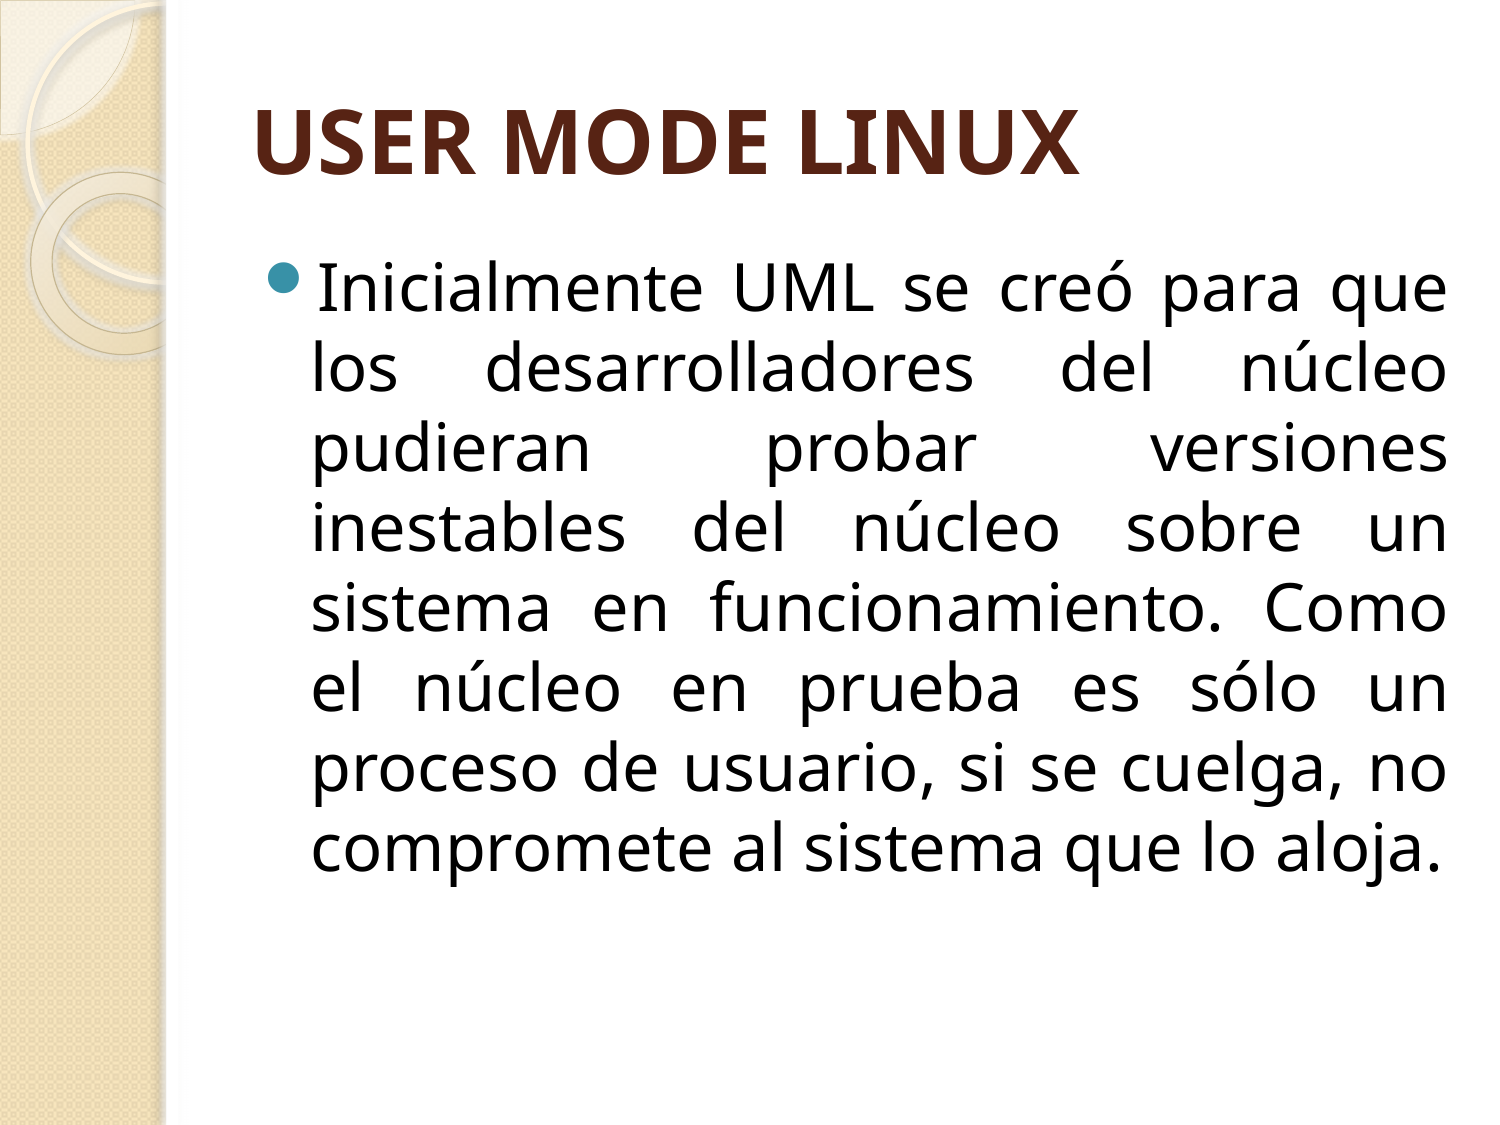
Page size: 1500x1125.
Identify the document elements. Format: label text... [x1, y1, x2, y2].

list Inicialmente UML se creó para que los desarrolladores del núcleo pudieran probar versiones inestables del núcleo sobre un sistema en funcionamiento. Como el núcleo en prueba es sólo un proceso de usuario, si se cuelga, no compromete al sistema que lo aloja. [235, 237, 1466, 1025]
title USER MODE LINUX [235, 45, 1466, 233]
